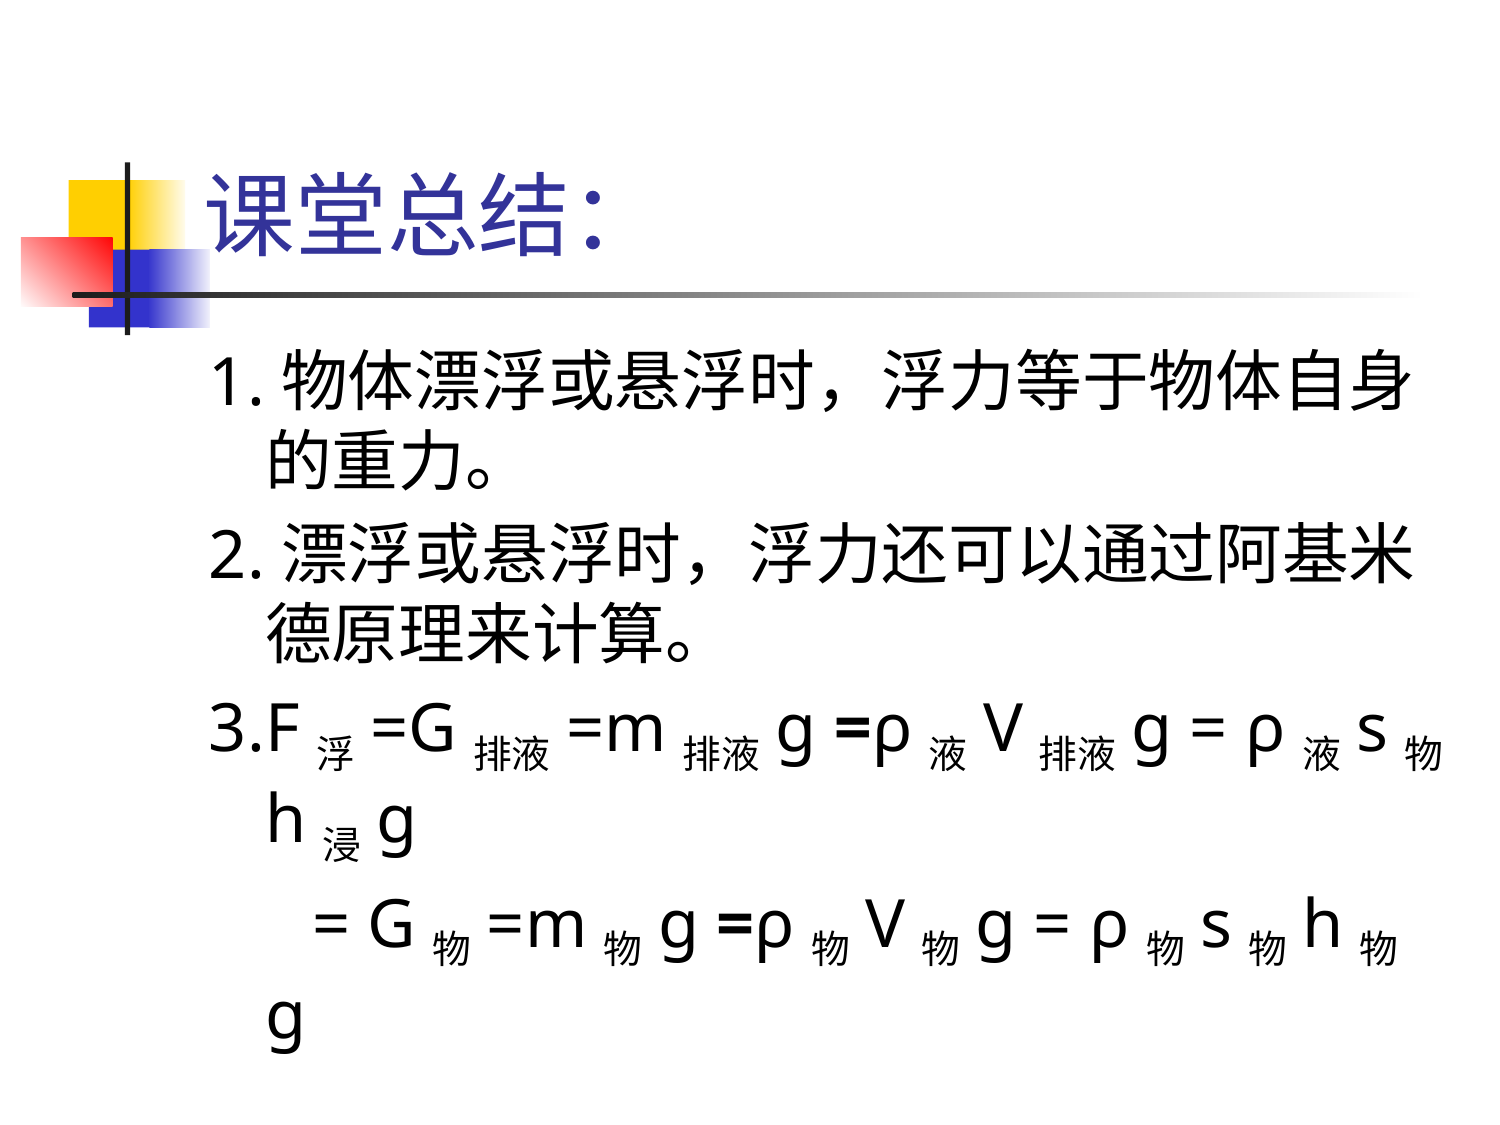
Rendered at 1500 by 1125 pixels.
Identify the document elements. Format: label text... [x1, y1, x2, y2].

list 1.物体漂浮或悬浮时，浮力等于物体自身的重力。 2.漂浮或悬浮时，浮力还可以通过阿基米德原理来计算。 3.F浮=G排液=m排液ɡ =ρ液V排液ɡ = ρ液s物h浸ɡ = G物=m物ɡ =ρ物V物ɡ = ρ物s物h物ɡ [193, 330, 1470, 1007]
title 课堂总结： [188, 34, 1468, 276]
